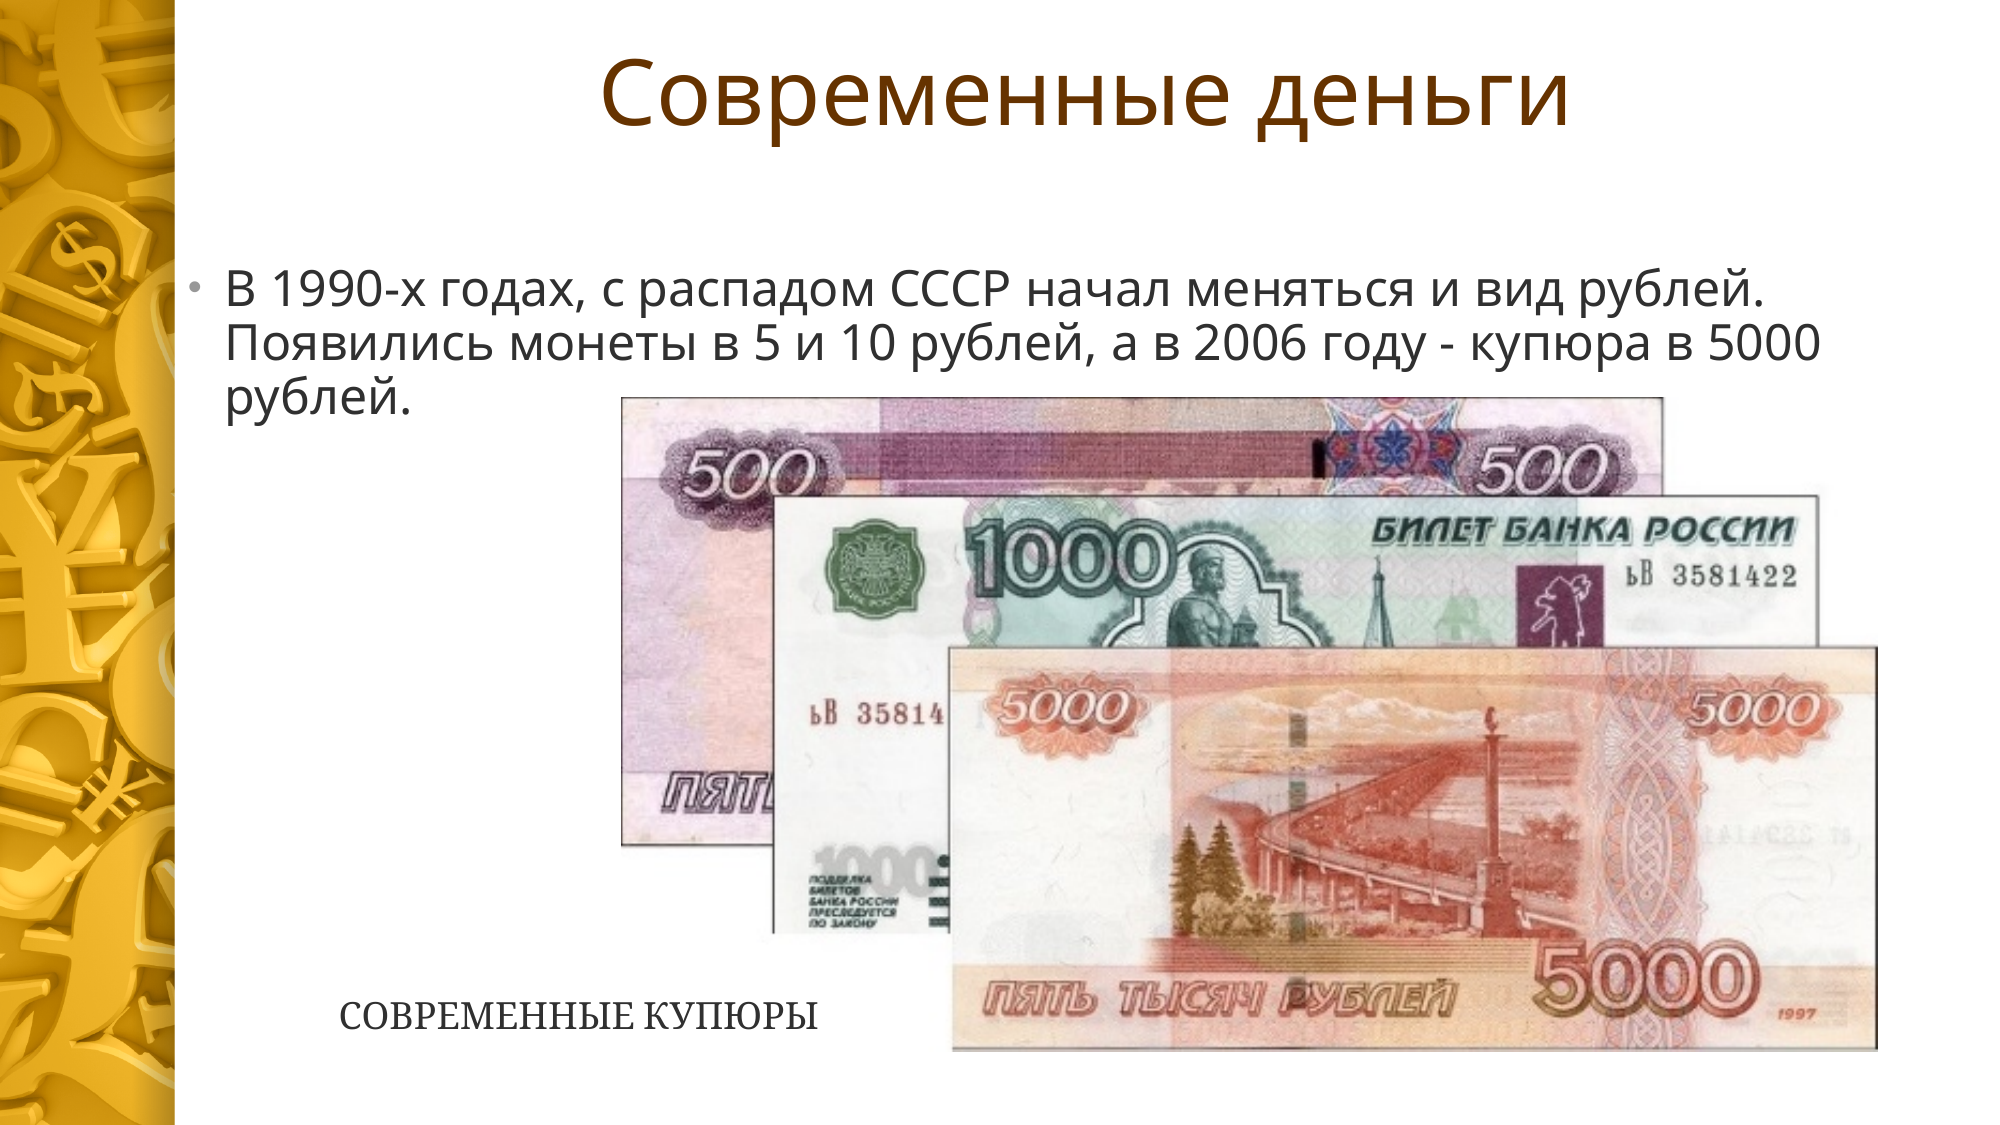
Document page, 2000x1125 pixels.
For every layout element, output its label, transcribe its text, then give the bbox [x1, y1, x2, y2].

text_box СОВРЕМЕННЫЕ КУПЮРЫ [323, 984, 621, 1045]
picture [621, 397, 1878, 1052]
list В 1990-х годах, с распадом СССР начал меняться и вид рублей. Появились монеты в 5 и 10 рублей, а в 2006 году - купюра в 5000 рублей. [172, 255, 2000, 789]
picture [0, 0, 175, 1125]
title Современные деньги [172, 66, 2000, 154]
